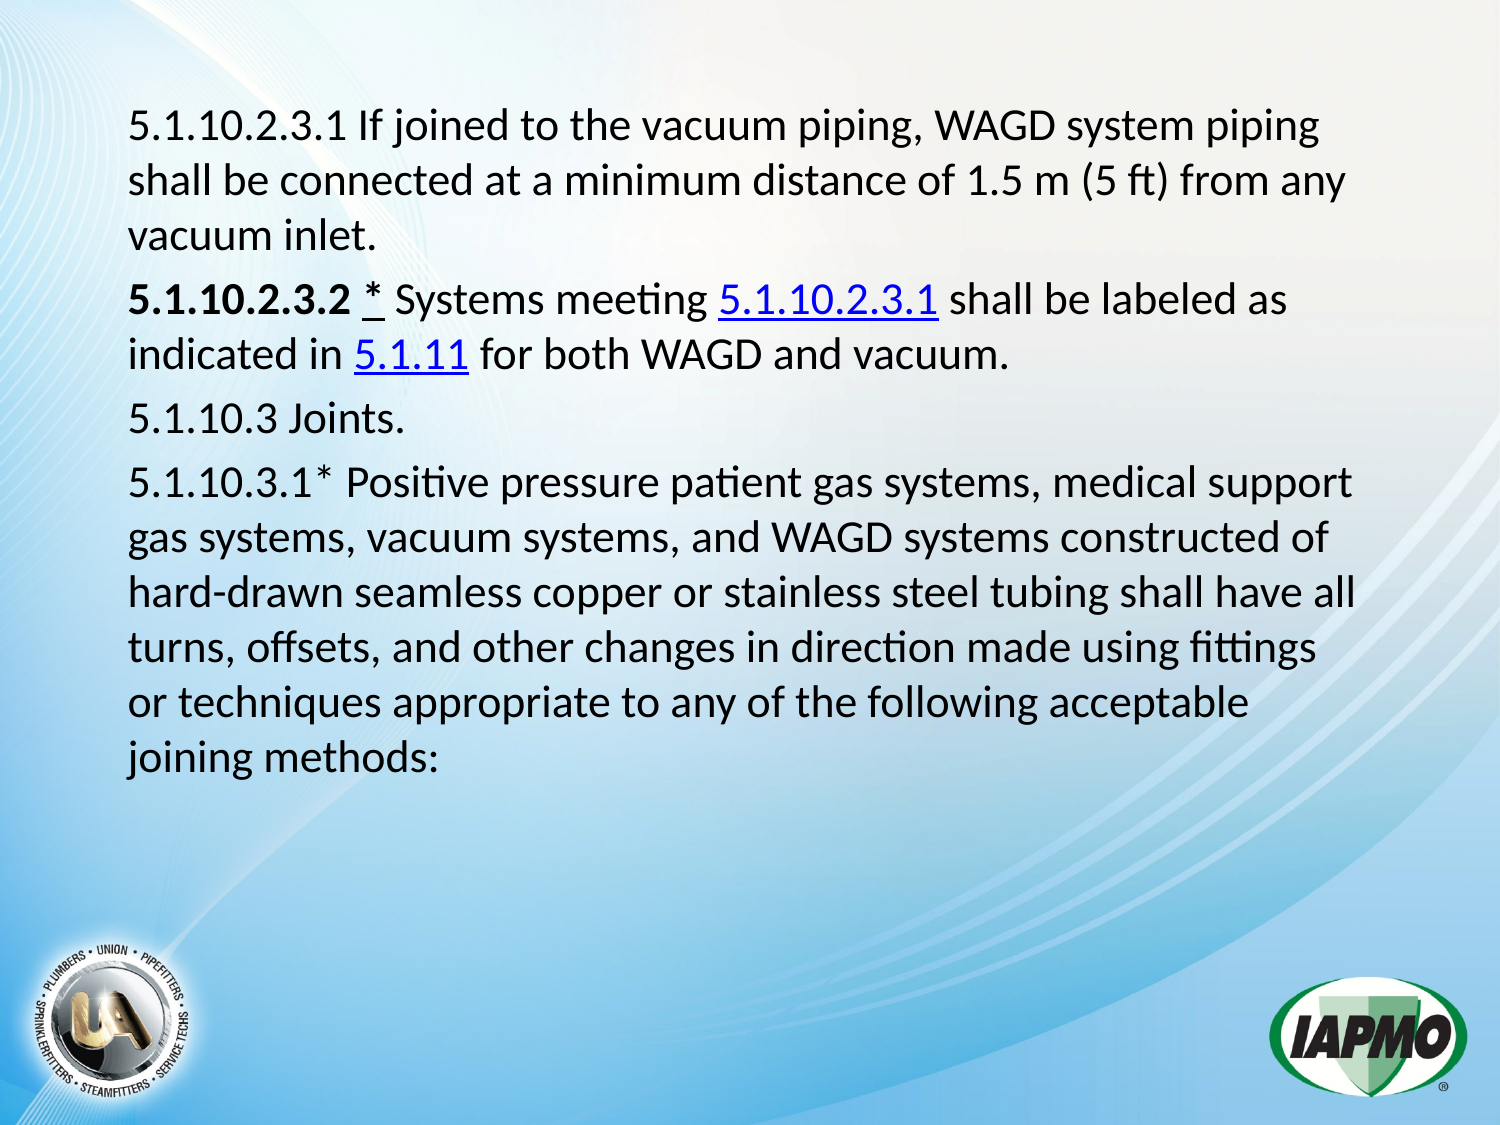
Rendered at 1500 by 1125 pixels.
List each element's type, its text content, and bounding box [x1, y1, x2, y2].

list 5.1.10.2.3.1 If joined to the vacuum piping, WAGD system piping shall be connected at a minimum distance of 1.5 m (5 ft) from any vacuum inlet. 5.1.10.2.3.2 * Systems meeting 5.1.10.2.3.1 shall be labeled as indicated in 5.1.11 for both WAGD and vacuum. 5.1.10.3 Joints. 5.1.10.3.1* Positive pressure patient gas systems, medical support gas systems, vacuum systems, and WAGD systems constructed of hard-drawn seamless copper or stainless steel tubing shall have all turns, offsets, and other changes in direction made using fittings or techniques appropriate to any of the following acceptable joining methods: [112, 87, 1375, 1025]
picture [0, 0, 1500, 1125]
